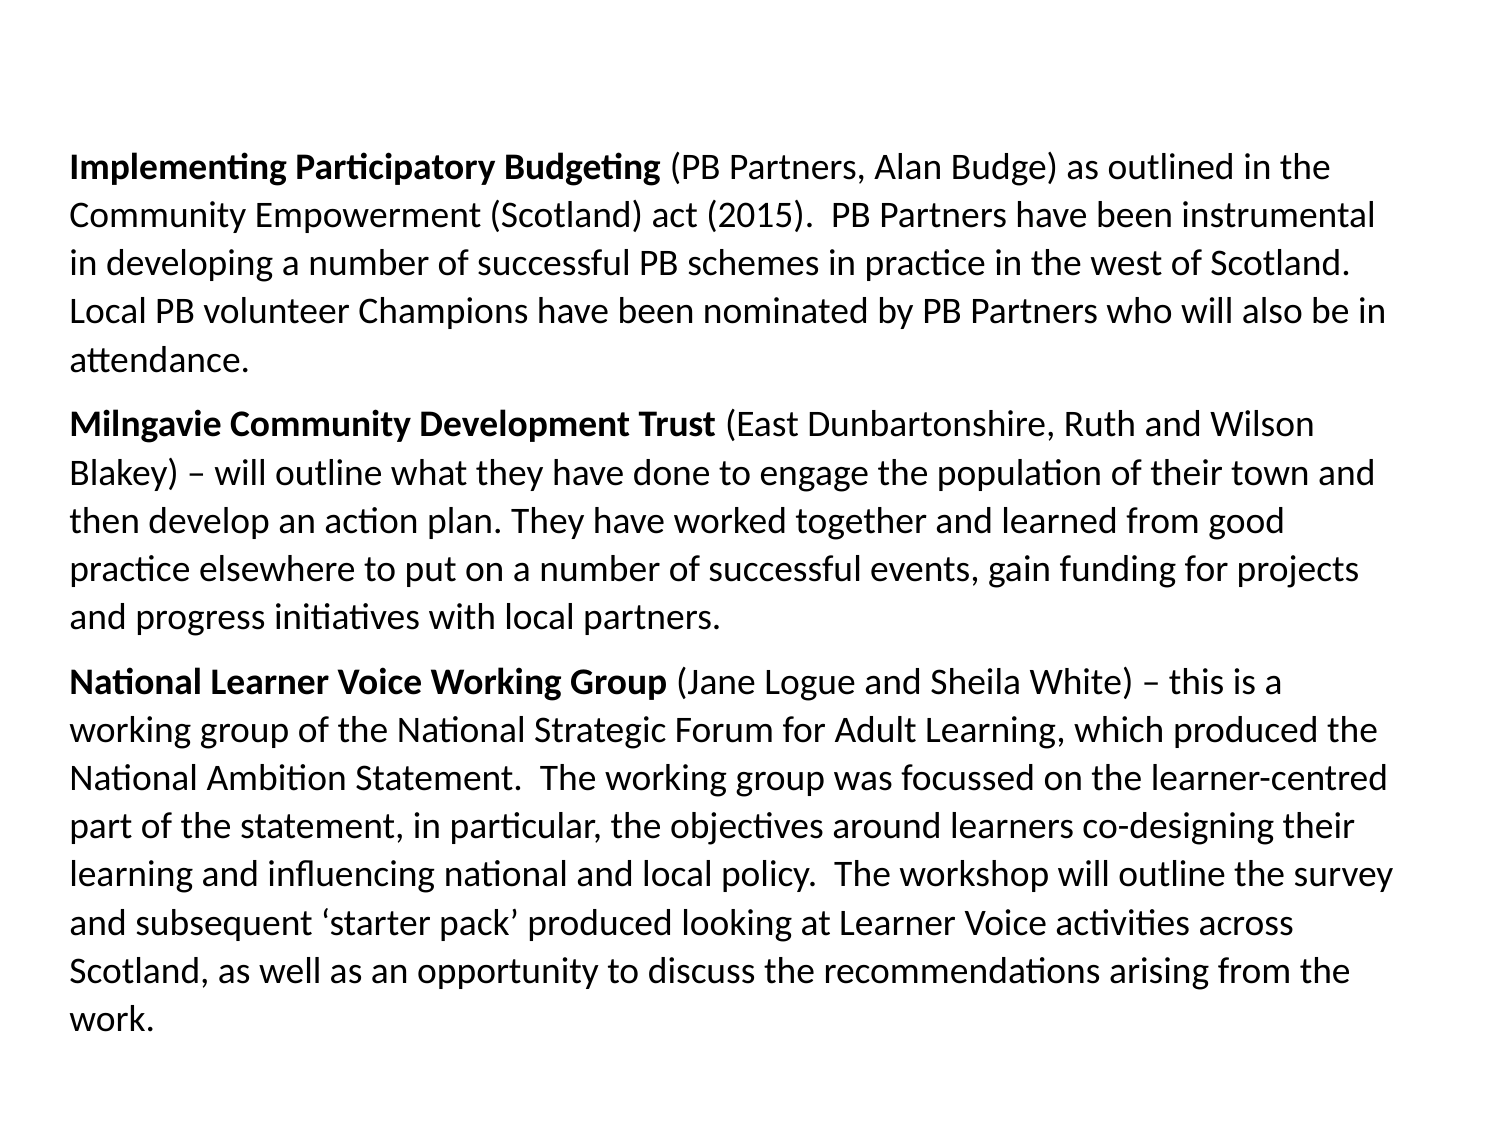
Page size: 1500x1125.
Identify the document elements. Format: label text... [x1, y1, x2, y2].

text_box Implementing Participatory Budgeting (PB Partners, Alan Budge) as outlined in the Community Empowerment (Scotland) act (2015). PB Partners have been instrumental in developing a number of successful PB schemes in practice in the west of Scotland. Local PB volunteer Champions have been nominated by PB Partners who will also be in attendance. Milngavie Community Development Trust (East Dunbartonshire, Ruth and Wilson Blakey) – will outline what they have done to engage the population of their town and then develop an action plan. They have worked together and learned from good practice elsewhere to put on a number of successful events, gain funding for projects and progress initiatives with local partners. National Learner Voice Working Group (Jane Logue and Sheila White) – this is a working group of the National Strategic Forum for Adult Learning, which produced the National Ambition Statement. The working group was focussed on the learner-centred part of the statement, in particular, the objectives around learners co-designing their learning and influencing national and local policy. The workshop will outline the survey and subsequent ‘starter pack’ produced looking at Learner Voice activities across Scotland, as well as an opportunity to discuss the recommendations arising from the work. [54, 131, 1425, 1046]
